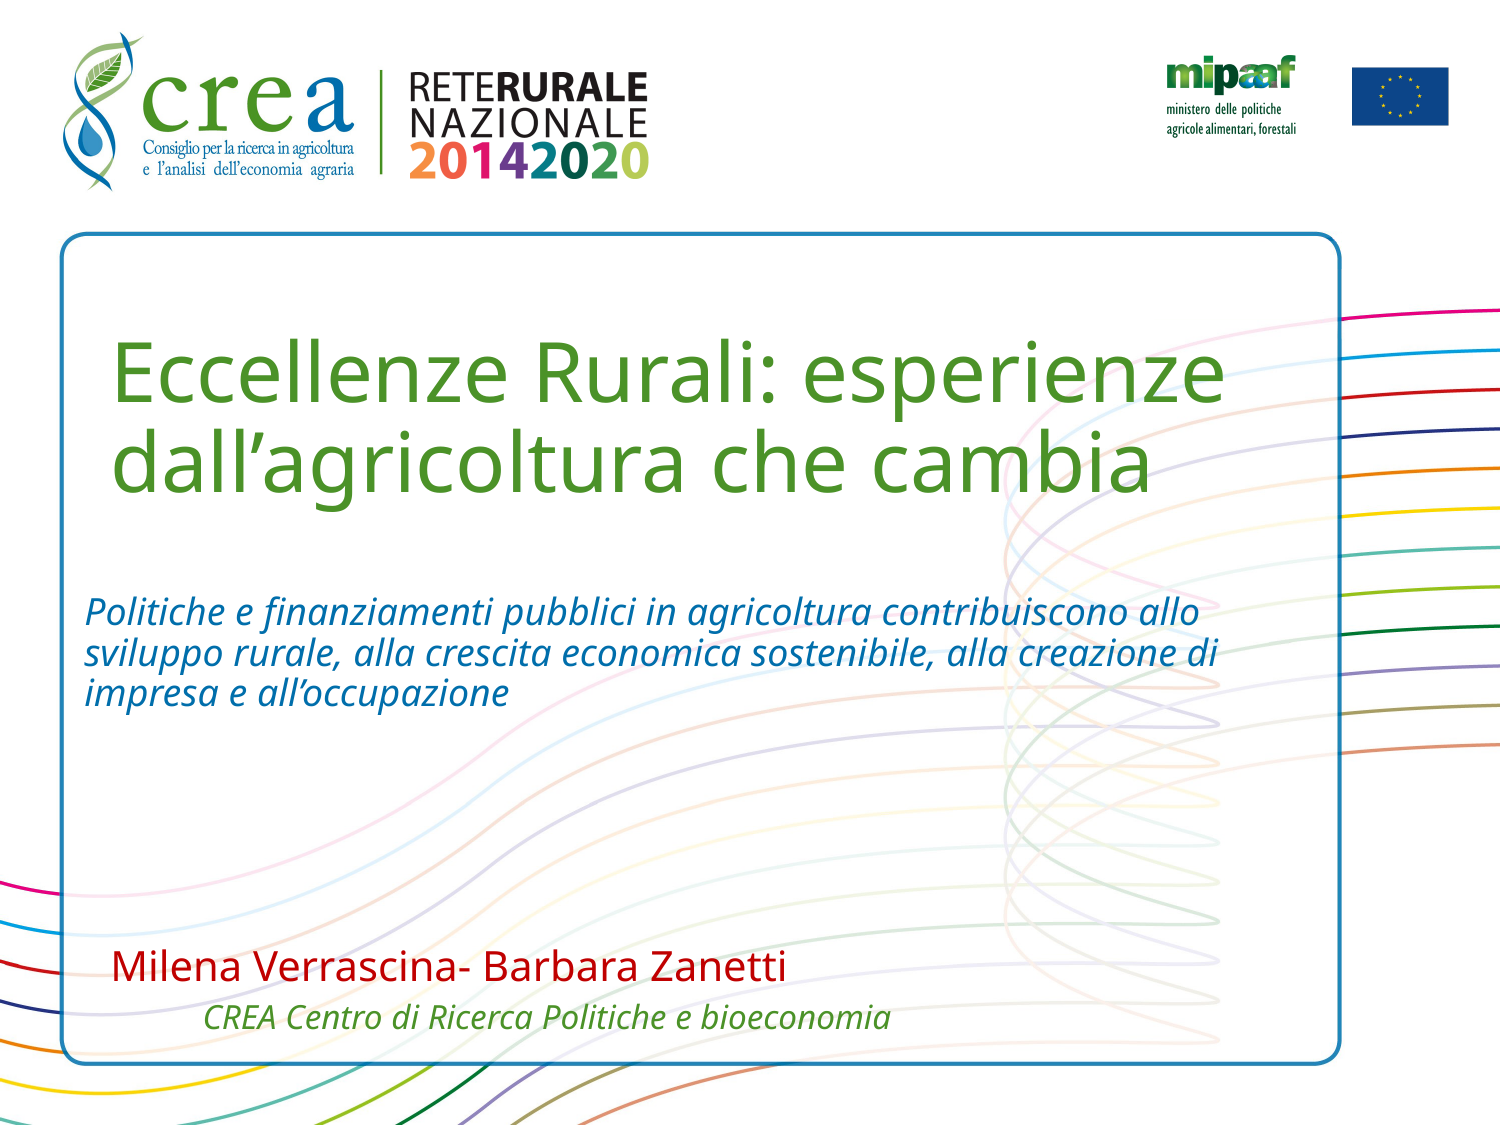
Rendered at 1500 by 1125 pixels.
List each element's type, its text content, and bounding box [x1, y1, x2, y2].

subtitle Politiche e finanziamenti pubblici in agricoltura contribuiscono allo sviluppo rurale, alla crescita economica sostenibile, alla creazione di impresa e all’occupazione [69, 586, 1349, 730]
text_box CREA Centro di Ricerca Politiche e bioeconomia [187, 993, 1079, 1032]
title Eccellenze Rurali: esperienze dall’agricoltura che cambia [95, 281, 1262, 519]
text_box Milena Verrascina- Barbara Zanetti [95, 937, 888, 976]
picture [0, 0, 1500, 1125]
